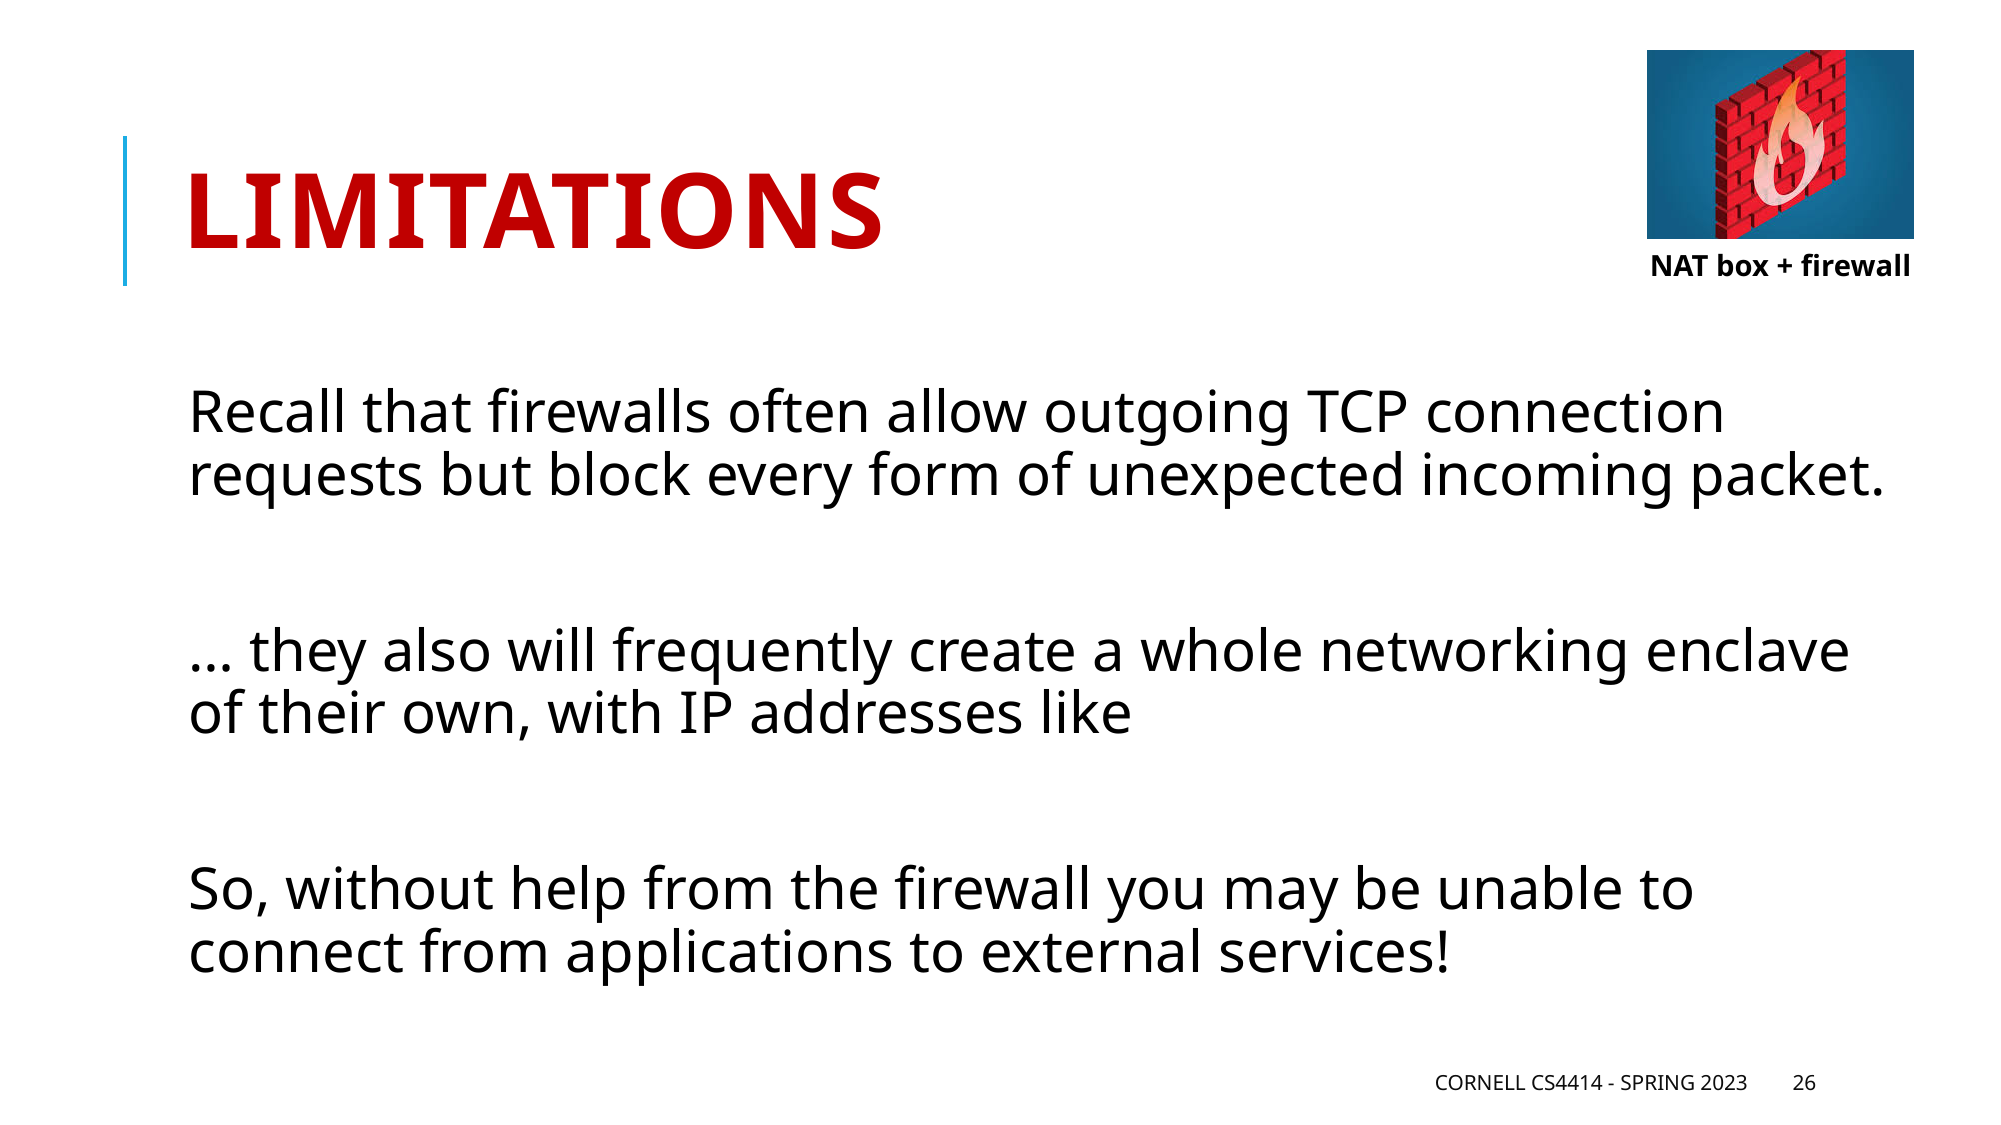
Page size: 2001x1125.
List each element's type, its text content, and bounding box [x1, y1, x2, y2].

list Recall that firewalls often allow outgoing TCP connection requests but block every form of unexpected incoming packet. … they also will frequently create a whole networking enclave of their own, with IP addresses like So, without help from the firewall you may be unable to connect from applications to external services! [168, 375, 1914, 1035]
slide_number 26 [1777, 1061, 1938, 1107]
footer Cornell CS4414 - Spring 2023 [794, 1061, 1763, 1107]
picture [1647, 49, 1914, 239]
title Limitations [168, 96, 1914, 342]
text_box NAT box + firewall [1602, 239, 1959, 290]
